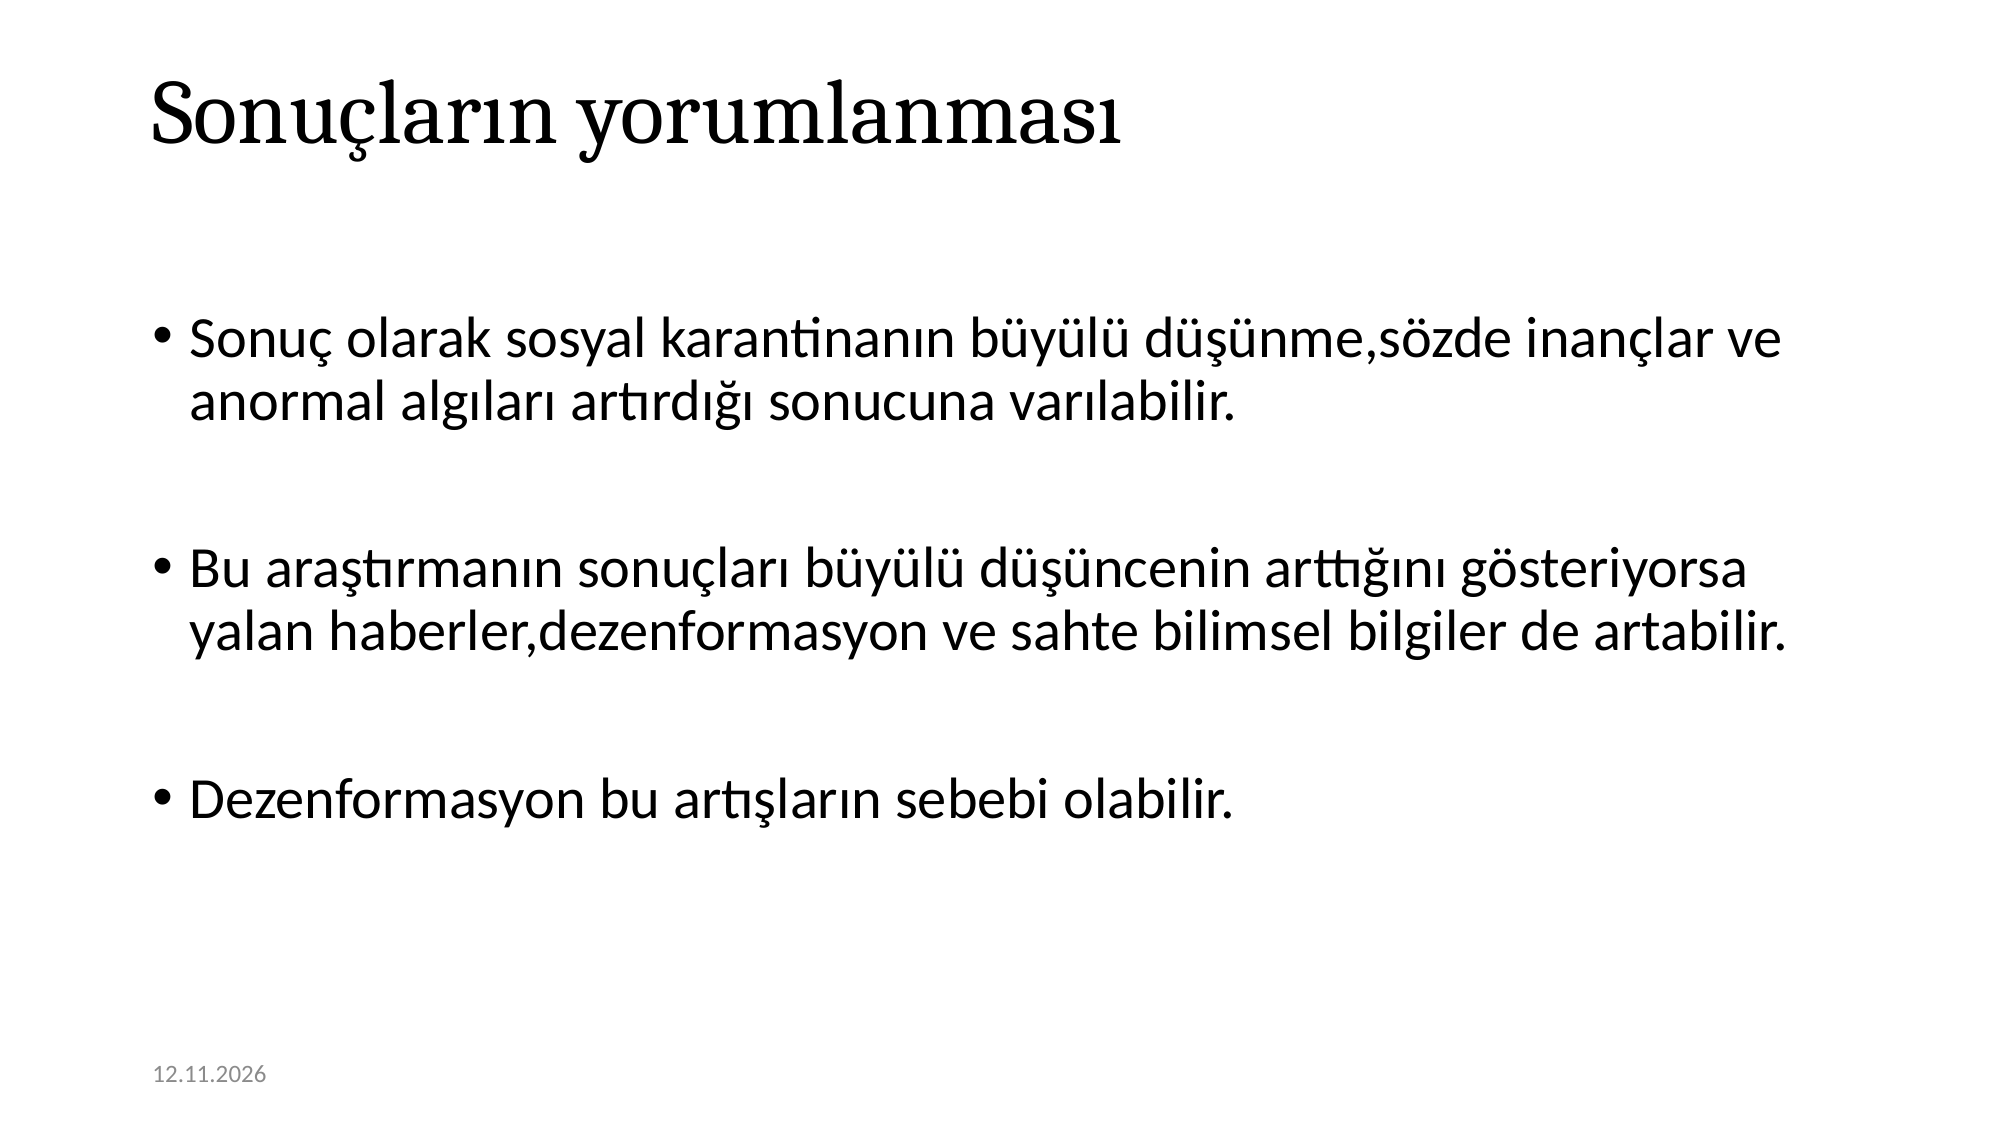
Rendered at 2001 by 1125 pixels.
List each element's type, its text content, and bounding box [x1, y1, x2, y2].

title Sonuçların yorumlanması [137, 59, 1863, 278]
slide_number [137, 1042, 588, 1103]
list Sonuç olarak sosyal karantinanın büyülü düşünme,sözde inançlar ve anormal algıları artırdığı sonucuna varılabilir. Bu araştırmanın sonuçları büyülü düşüncenin arttığını gösteriyorsa yalan haberler,dezenformasyon ve sahte bilimsel bilgiler de artabilir. Dezenformasyon bu artışların sebebi olabilir. [137, 299, 1863, 1014]
